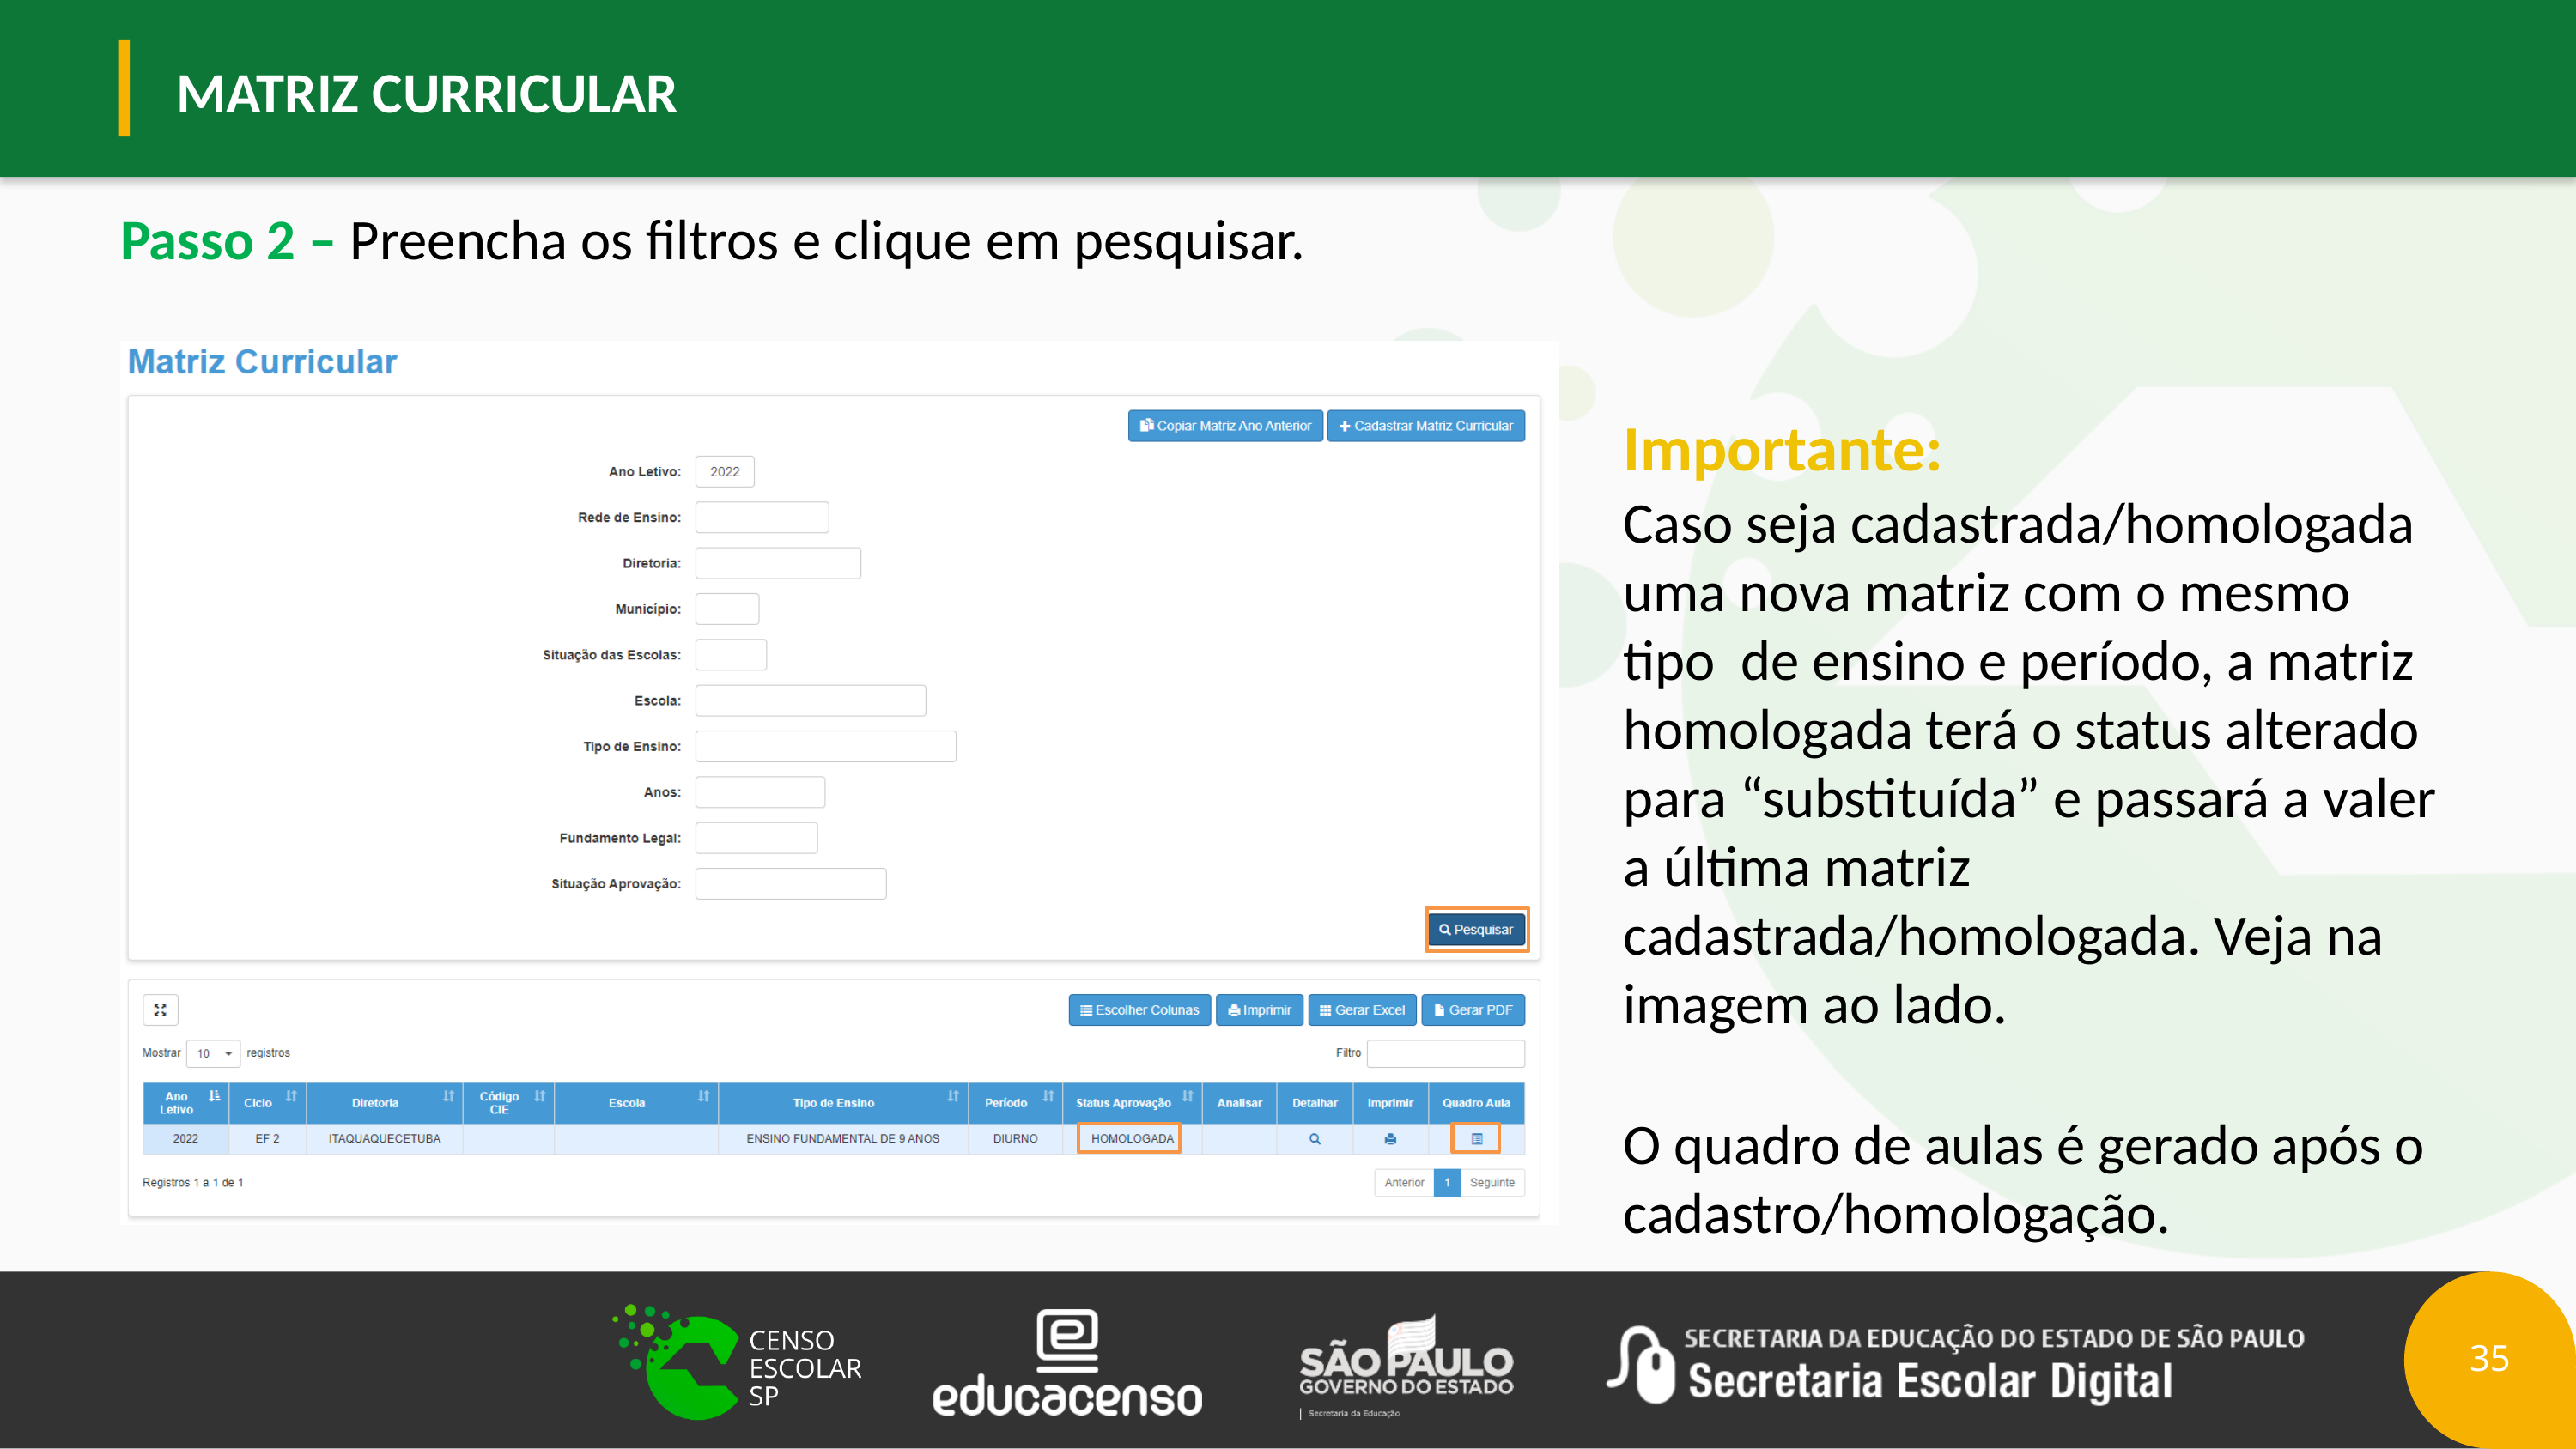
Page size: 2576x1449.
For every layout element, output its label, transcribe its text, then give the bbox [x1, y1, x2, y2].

text_box Passo 2 – Preencha os filtros e clique em pesquisar. [118, 201, 2458, 272]
text_box Importante: Caso seja cadastrada/homologada uma nova matriz com o mesmo tipo de ensino e período, a matriz homologada terá o status alterado para “substituída” e passará a valer a última matriz cadastrada/homologada. Veja na imagem ao lado. O quadro de aulas é gerado após o cadastro/homologação. [1608, 400, 2458, 1252]
picture [601, 1293, 870, 1437]
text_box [120, 341, 1559, 1225]
slide_number 35 [2403, 1334, 2576, 1386]
